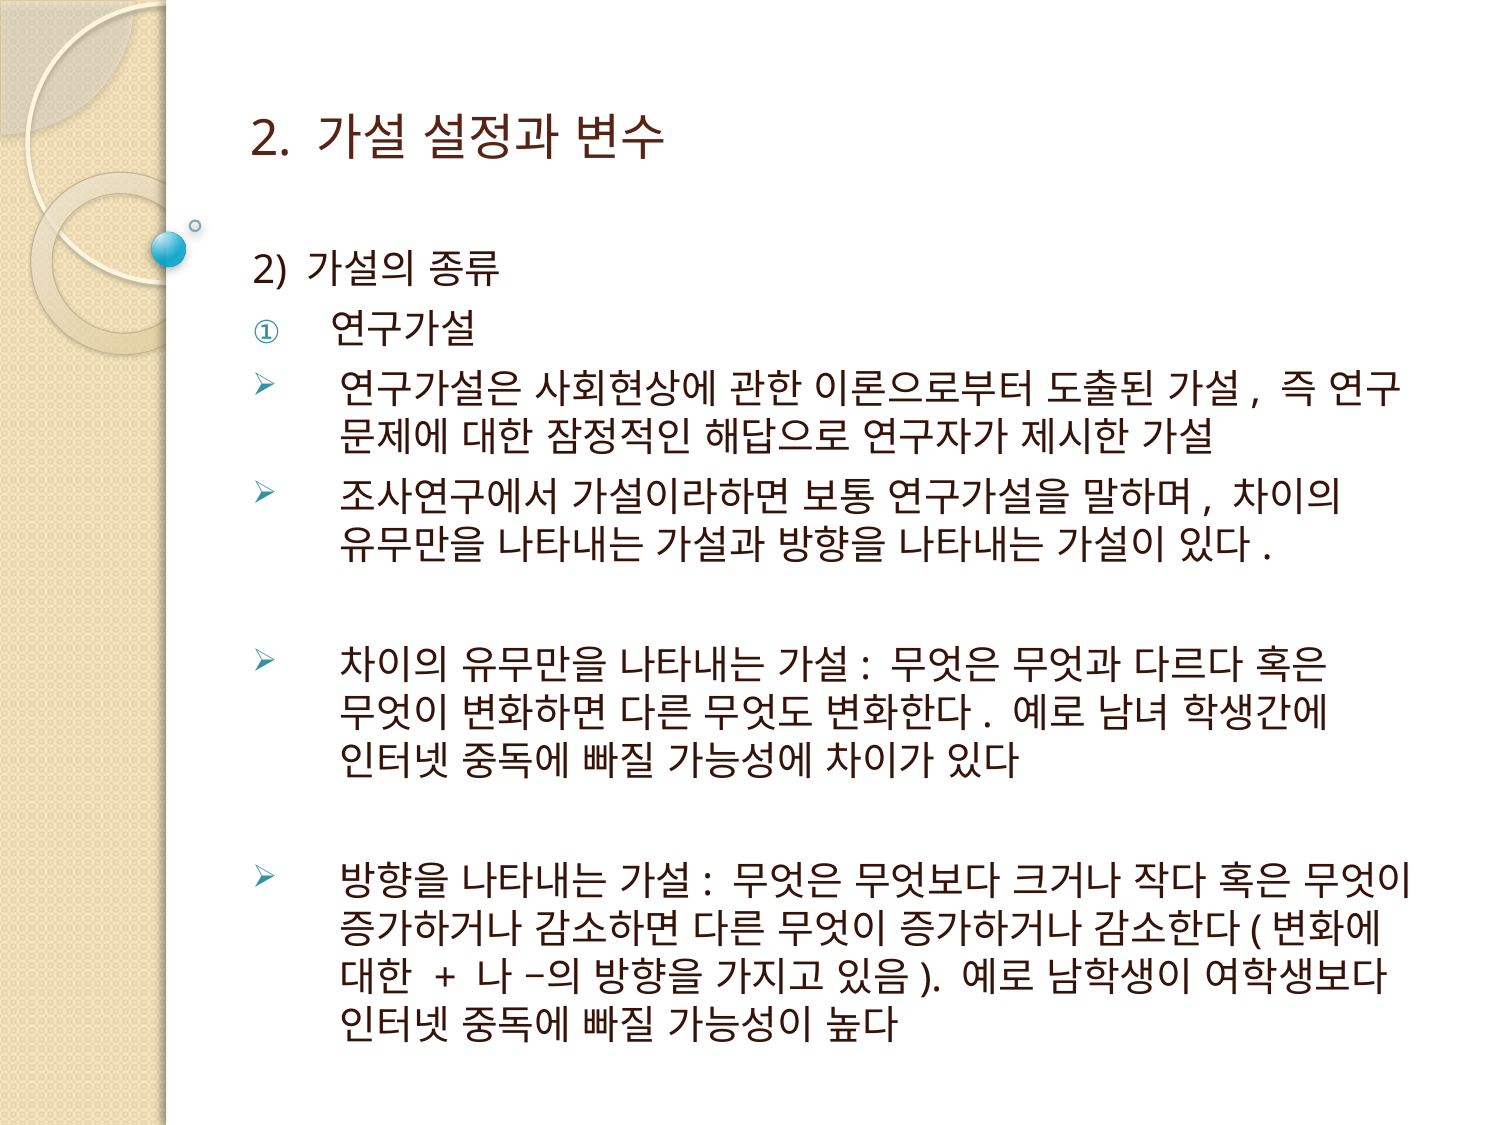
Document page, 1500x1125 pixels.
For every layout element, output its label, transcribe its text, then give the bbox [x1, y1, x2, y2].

title 2. 가설 설정과 변수 [234, 59, 1450, 173]
subtitle 2) 가설의 종류 연구가설 연구가설은 사회현상에 관한 이론으로부터 도출된 가설, 즉 연구 문제에 대한 잠정적인 해답으로 연구자가 제시한 가설 조사연구에서 가설이라하면 보통 연구가설을 말하며, 차이의 유무만을 나타내는 가설과 방향을 나타내는 가설이 있다. 차이의 유무만을 나타내는 가설: 무엇은 무엇과 다르다 혹은 무엇이 변화하면 다른 무엇도 변화한다. 예로 남녀 학생간에 인터넷 중독에 빠질 가능성에 차이가 있다 방향을 나타내는 가설: 무엇은 무엇보다 크거나 작다 혹은 무엇이 증가하거나 감소하면 다른 무엇이 증가하거나 감소한다(변화에 대한 + 나 –의 방향을 가지고 있음). 예로 남학생이 여학생보다 인터넷 중독에 빠질 가능성이 높다 [232, 243, 1448, 1059]
